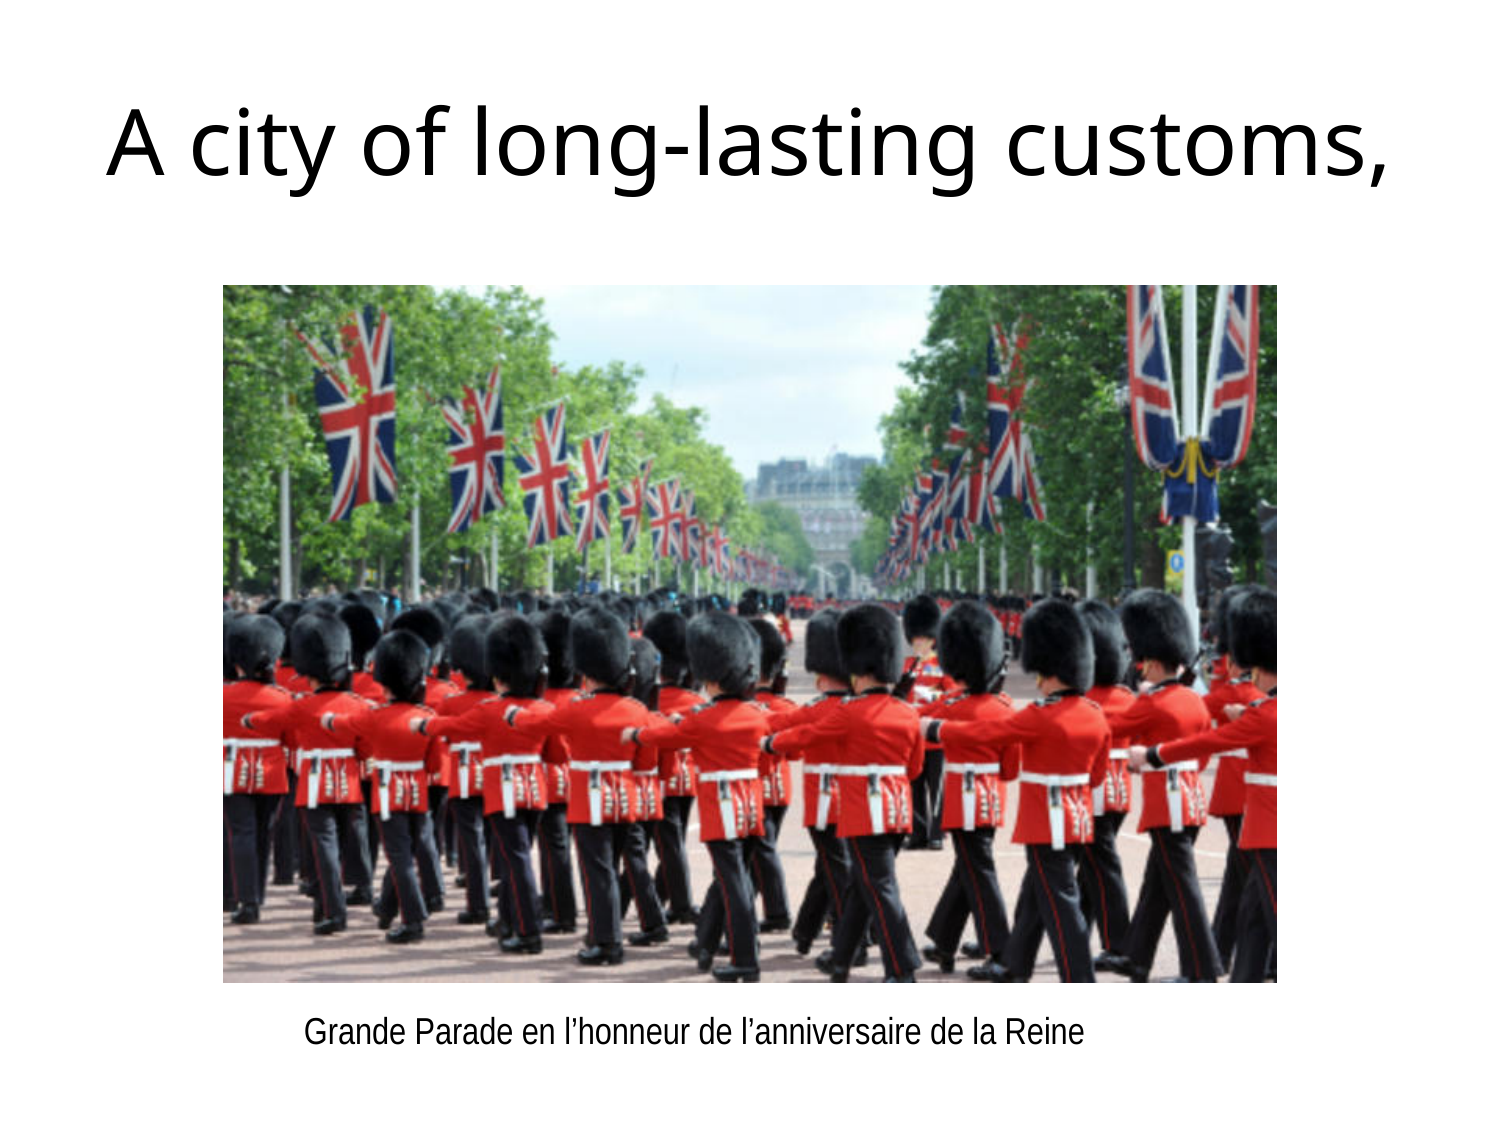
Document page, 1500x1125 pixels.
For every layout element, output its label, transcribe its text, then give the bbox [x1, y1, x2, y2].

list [223, 284, 1277, 983]
text_box Grande Parade en l’honneur de l’anniversaire de la Reine [289, 999, 1235, 1060]
title A city of long-lasting customs, [75, 45, 1425, 233]
